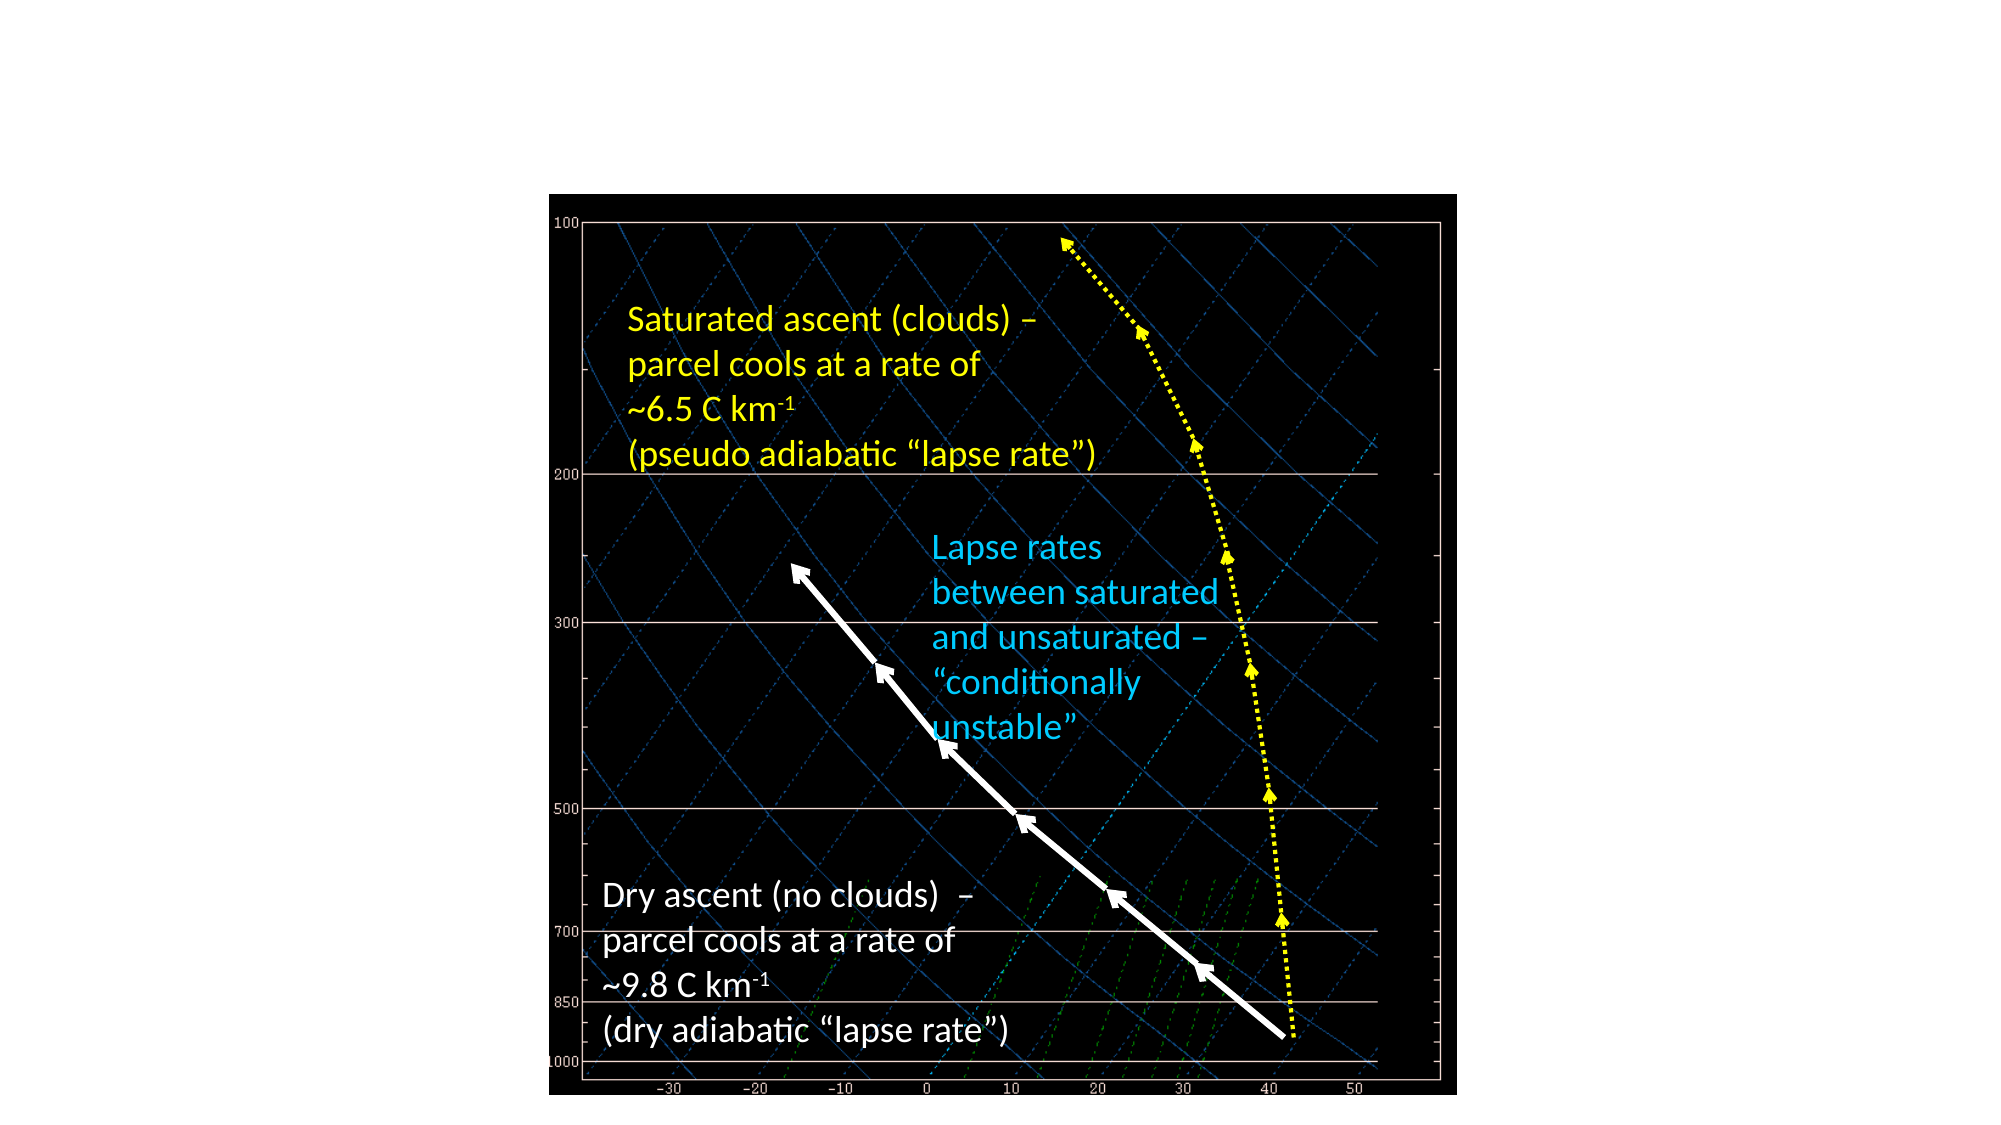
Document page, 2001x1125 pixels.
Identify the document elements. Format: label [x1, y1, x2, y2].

text_box [1249, 662, 1269, 788]
text_box [937, 738, 1016, 814]
picture [549, 194, 1457, 1095]
text_box [1137, 324, 1194, 439]
text_box [1015, 813, 1107, 889]
text_box [1193, 438, 1231, 564]
text_box [874, 662, 938, 739]
text_box [790, 563, 875, 663]
text_box [1281, 912, 1294, 1038]
text_box [1105, 888, 1197, 964]
text_box [1060, 237, 1140, 330]
text_box [1268, 787, 1282, 913]
text_box [1193, 962, 1285, 1038]
text_box [1224, 549, 1250, 663]
